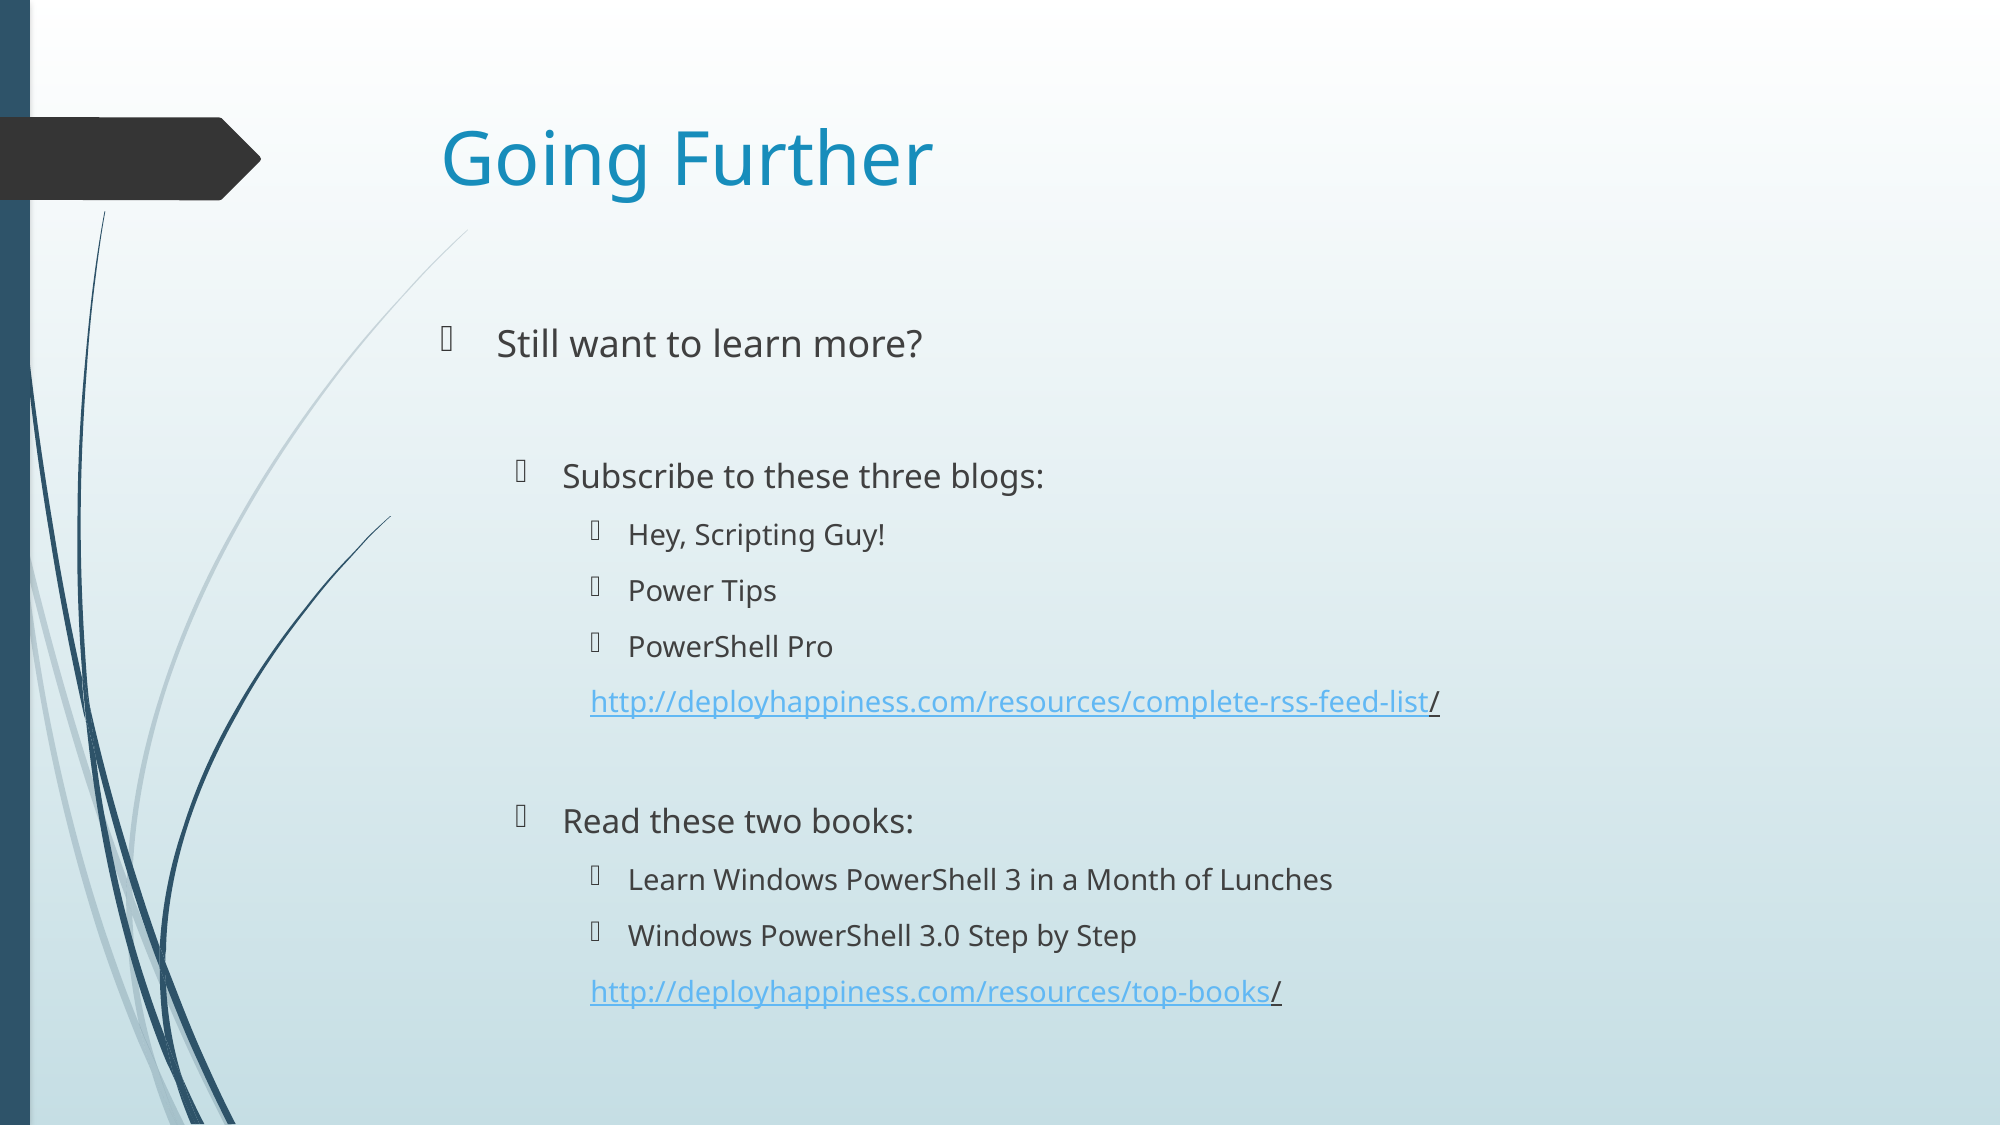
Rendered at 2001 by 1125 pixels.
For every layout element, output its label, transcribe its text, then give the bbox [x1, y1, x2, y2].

title Going Further [425, 102, 1888, 312]
list Still want to learn more? Subscribe to these three blogs: Hey, Scripting Guy! Power Tips PowerShell Pro http://deployhappiness.com/resources/complete-rss-feed-list/ Read these two books: Learn Windows PowerShell 3 in a Month of Lunches Windows PowerShell 3.0 Step by Step http://deployhappiness.com/resources/top-books/ [425, 312, 1888, 1026]
